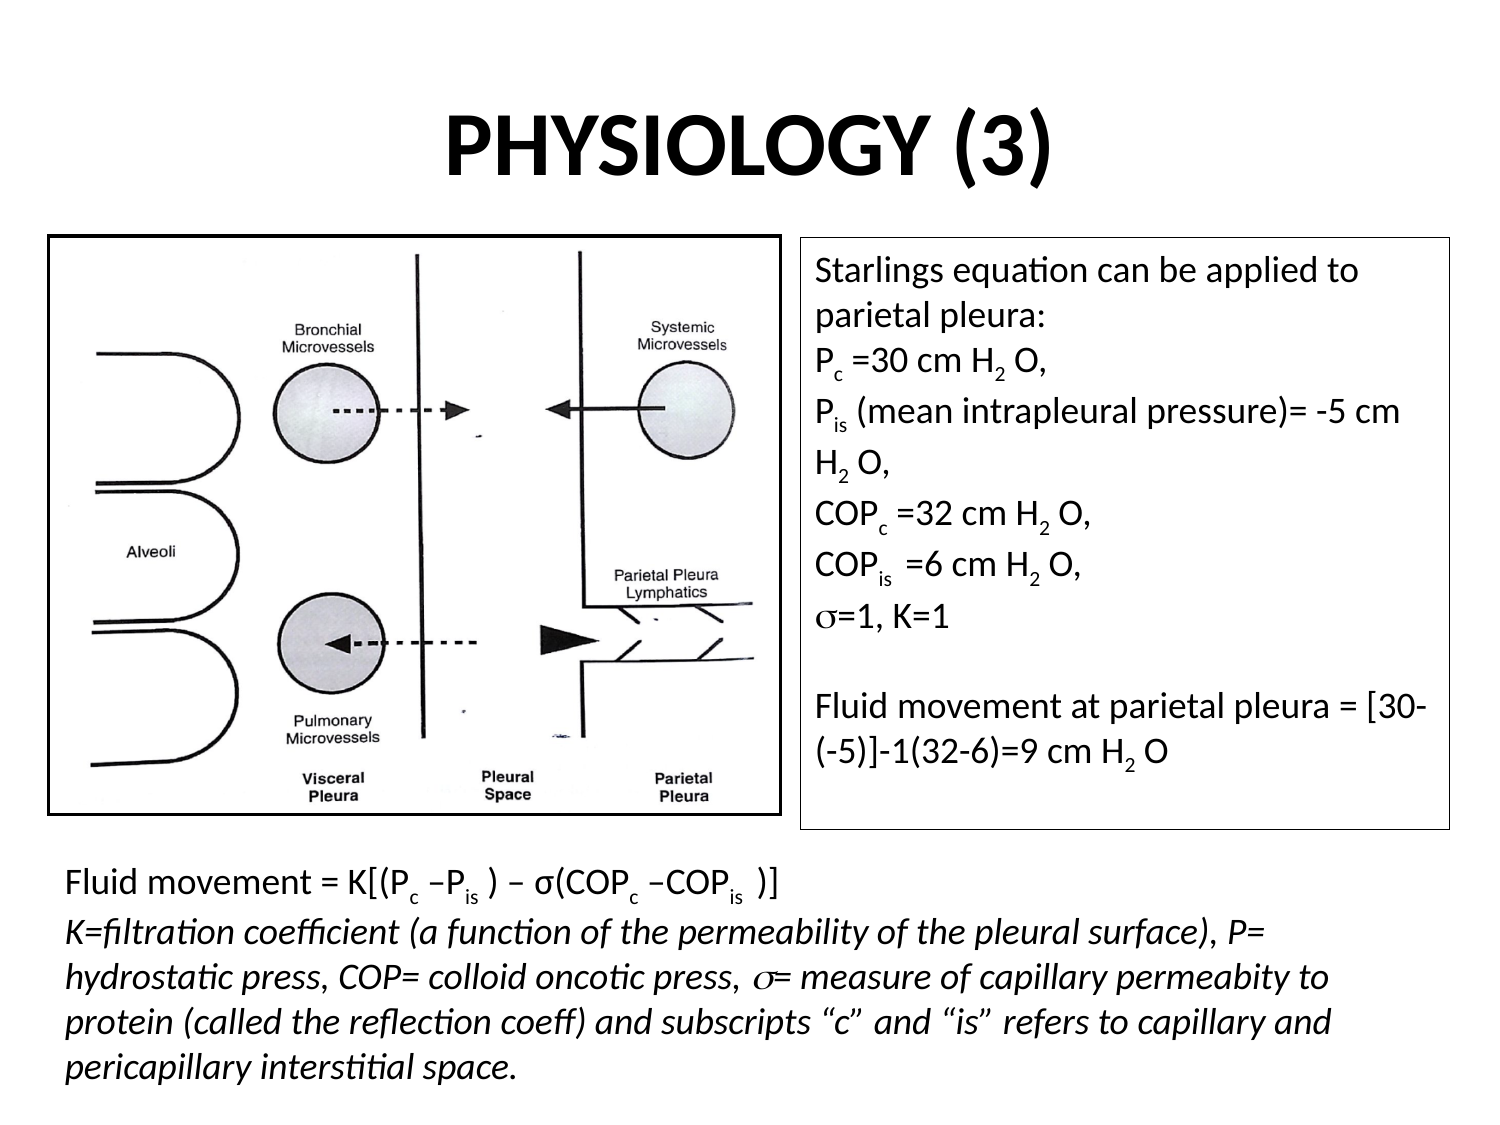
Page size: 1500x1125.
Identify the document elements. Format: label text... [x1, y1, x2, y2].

text_box Fluid movement = K[(Pc –Pis ) – σ(COPc –COPis )] [49, 849, 813, 916]
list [49, 237, 779, 813]
text_box Starlings equation can be applied to parietal pleura: Pc =30 cm H2 O, Pis (mean intrapleural pressure)= -5 cm H2 O, COPc =32 cm H2 O, COPis =6 cm H2 O, =1, K=1 Fluid movement at parietal pleura = [30-(-5)]-1(32-6)=9 cm H2 O [800, 237, 1450, 830]
text_box K=filtration coefficient (a function of the permeability of the pleural surface), P= hydrostatic press, COP= colloid oncotic press, = measure of capillary permeabity to protein (called the reflection coeff) and subscripts “c” and “is” refers to capillary and pericapillary interstitial space. [50, 899, 1450, 1095]
title PHYSIOLOGY (3) [75, 45, 1425, 233]
